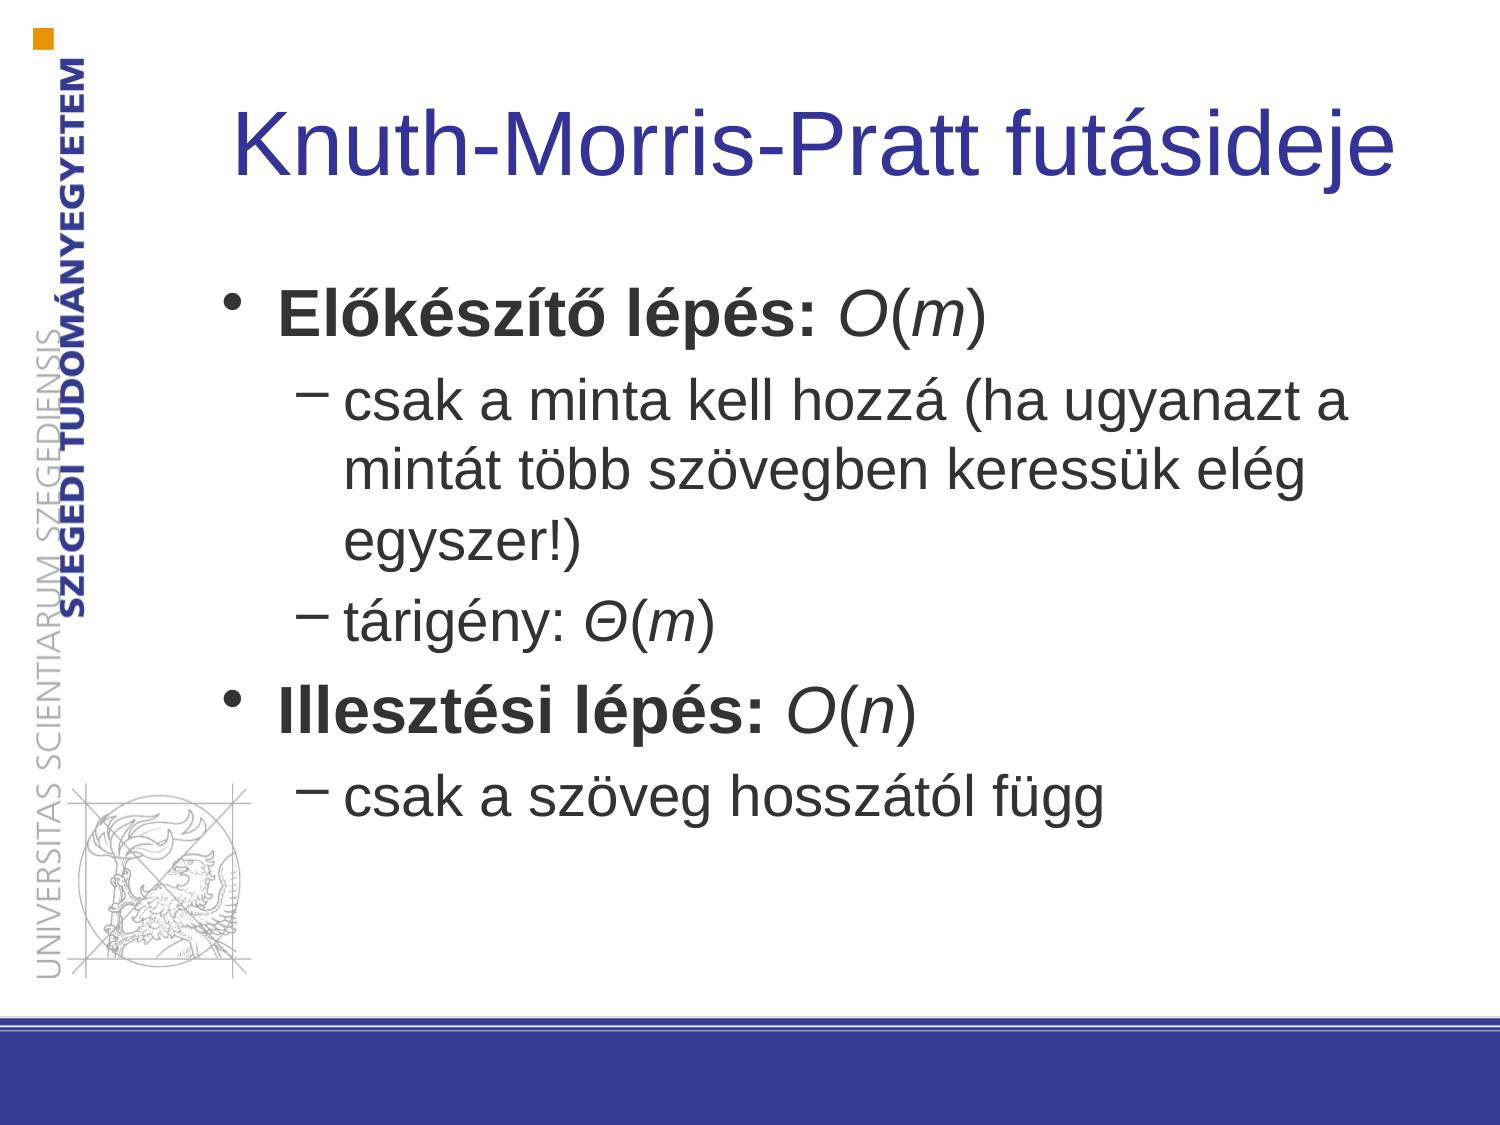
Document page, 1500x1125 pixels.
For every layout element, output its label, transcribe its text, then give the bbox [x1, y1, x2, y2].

title Knuth-Morris-Pratt futásideje [206, 45, 1425, 233]
picture [0, 0, 1500, 1125]
list Előkészítő lépés: O(m) csak a minta kell hozzá (ha ugyanazt a mintát több szövegben keressük elég egyszer!) tárigény: Θ(m) Illesztési lépés: O(n) csak a szöveg hosszától függ [206, 262, 1425, 977]
